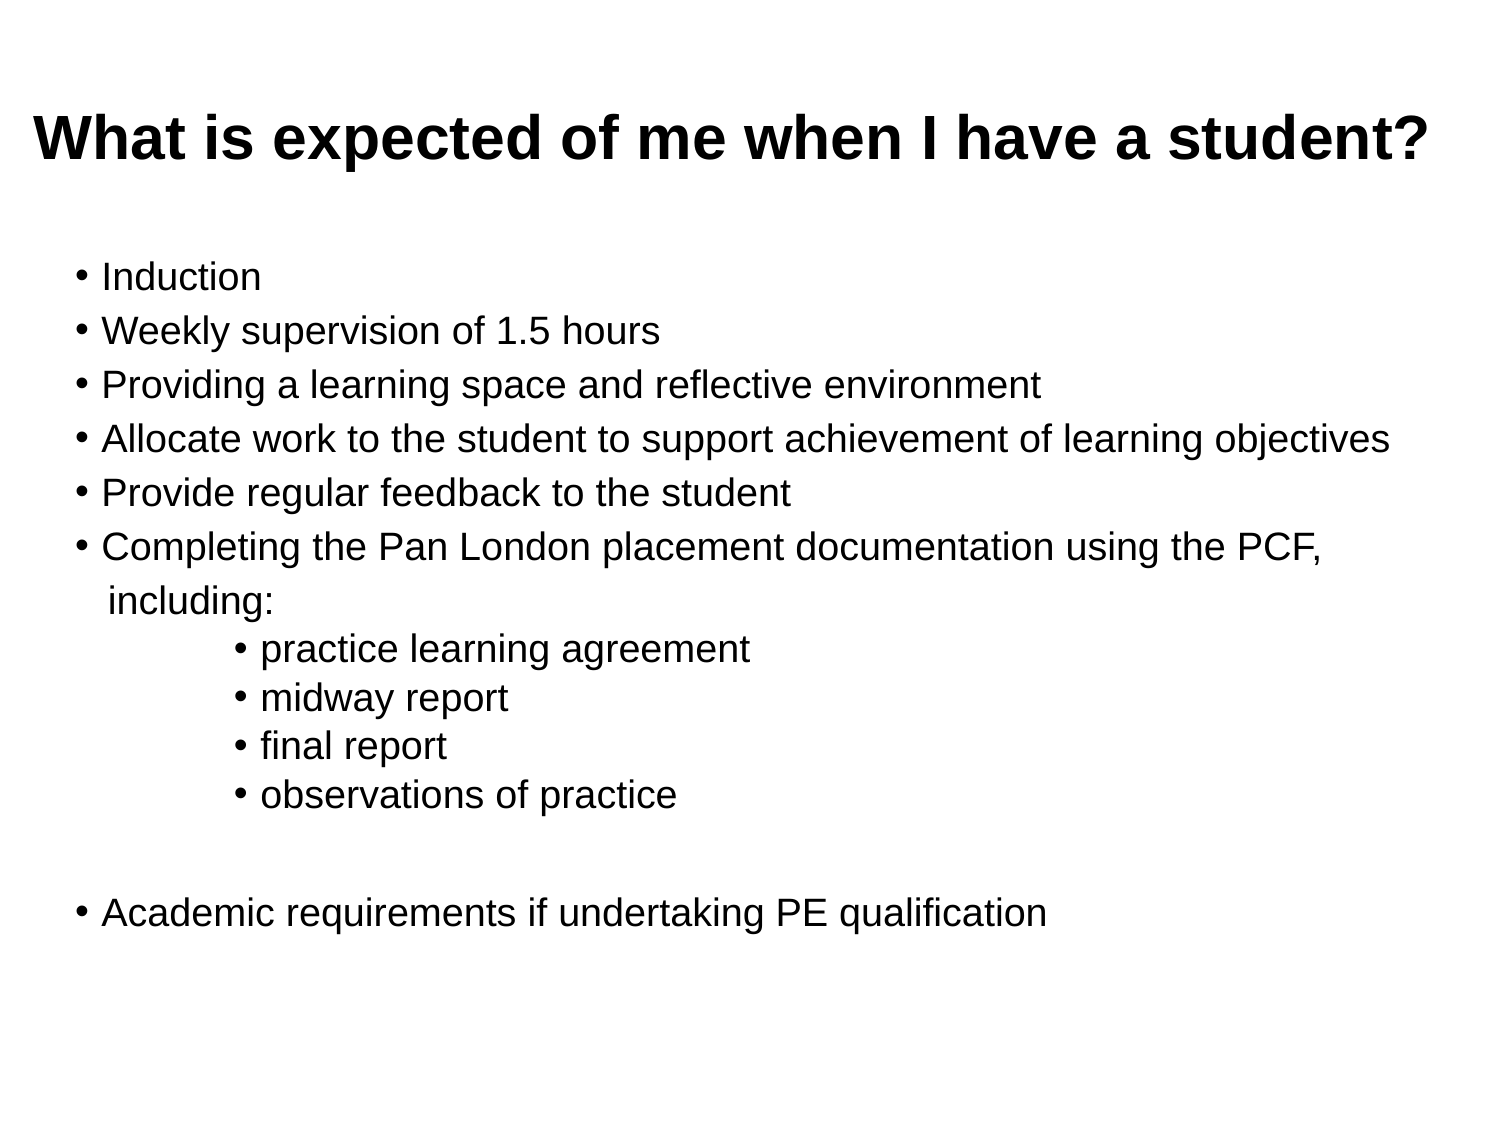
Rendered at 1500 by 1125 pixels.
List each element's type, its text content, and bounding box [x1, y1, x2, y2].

title What is expected of me when I have a student? [18, 30, 1457, 249]
list Induction Weekly supervision of 1.5 hours Providing a learning space and reflective environment Allocate work to the student to support achievement of learning objectives Provide regular feedback to the student Completing the Pan London placement documentation using the PCF, including: practice learning agreement midway report final report observations of practice Academic requirements if undertaking PE qualification [59, 248, 1499, 943]
